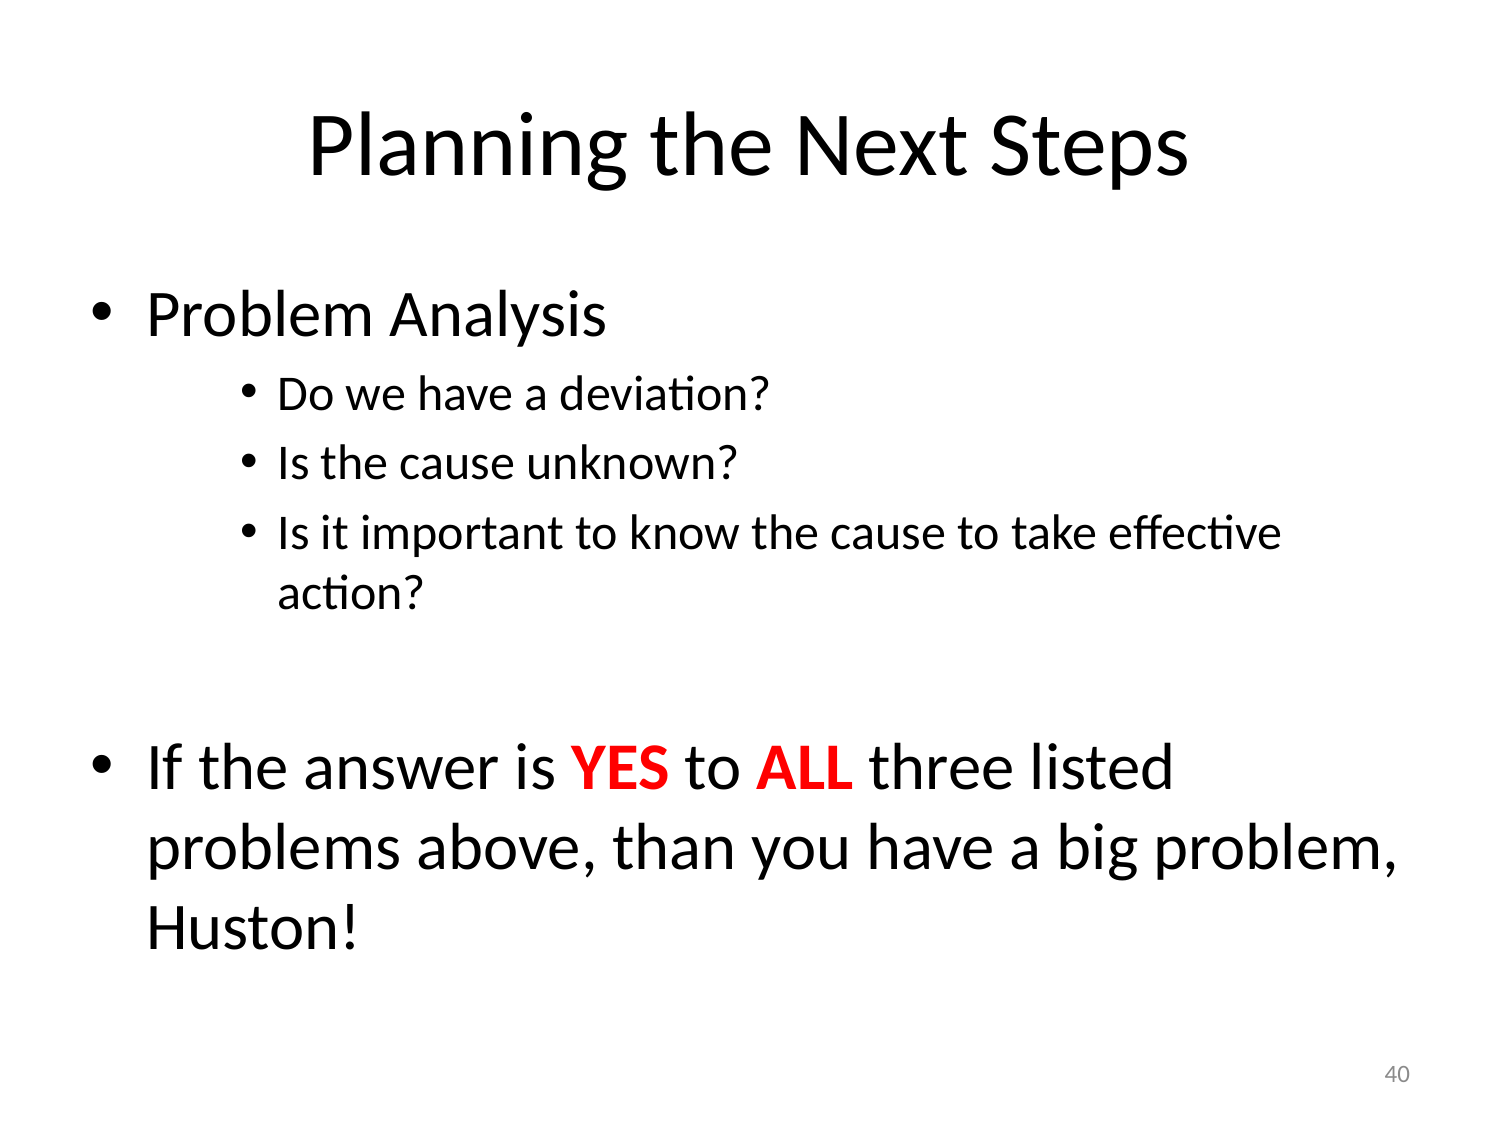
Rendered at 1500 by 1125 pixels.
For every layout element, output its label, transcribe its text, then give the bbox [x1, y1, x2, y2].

list Problem Analysis Do we have a deviation? Is the cause unknown? Is it important to know the cause to take effective action? If the answer is YES to ALL three listed problems above, than you have a big problem, Huston! [75, 262, 1425, 1005]
title Planning the Next Steps [75, 45, 1425, 233]
slide_number 40 [1074, 1042, 1425, 1103]
